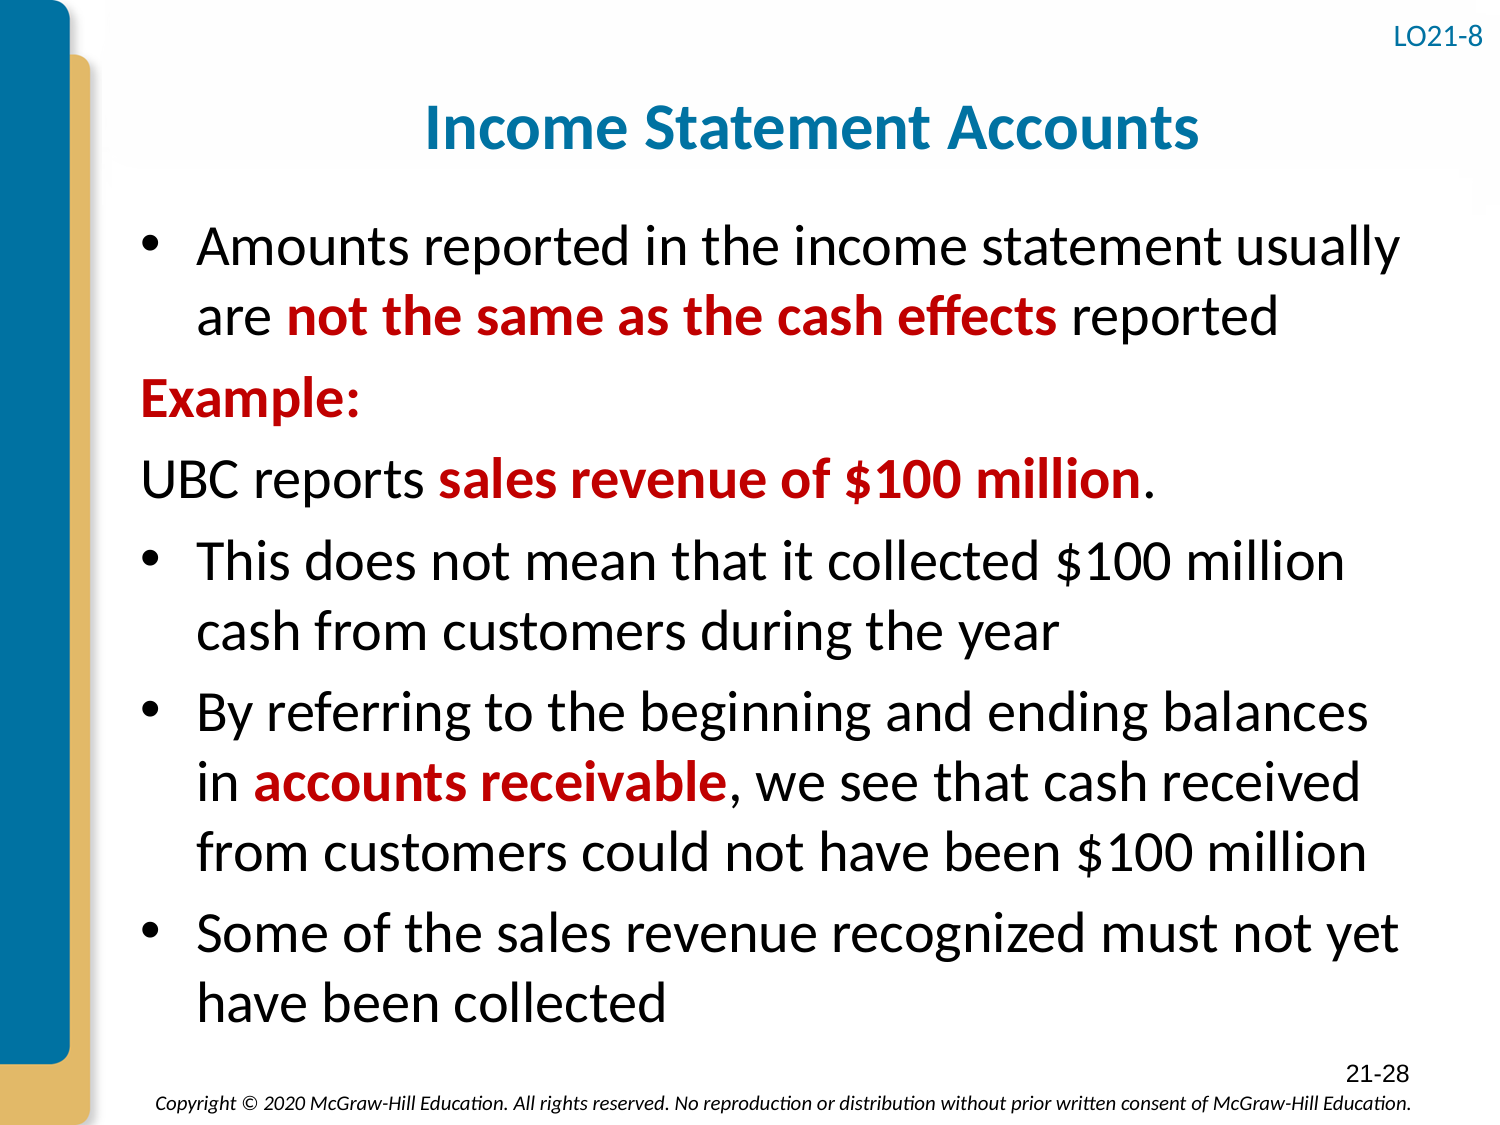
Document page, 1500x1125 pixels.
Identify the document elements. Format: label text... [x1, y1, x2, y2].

text_box 21-28 [1074, 1042, 1425, 1103]
title Income Statement Accounts [125, 0, 1500, 237]
picture [0, 0, 1500, 1125]
list Amounts reported in the income statement usually are not the same as the cash effects reported Example: UBC reports sales revenue of $100 million. This does not mean that it collected $100 million cash from customers during the year By referring to the beginning and ending balances in accounts receivable, we see that cash received from customers could not have been $100 million Some of the sales revenue recognized must not yet have been collected [125, 200, 1440, 1088]
